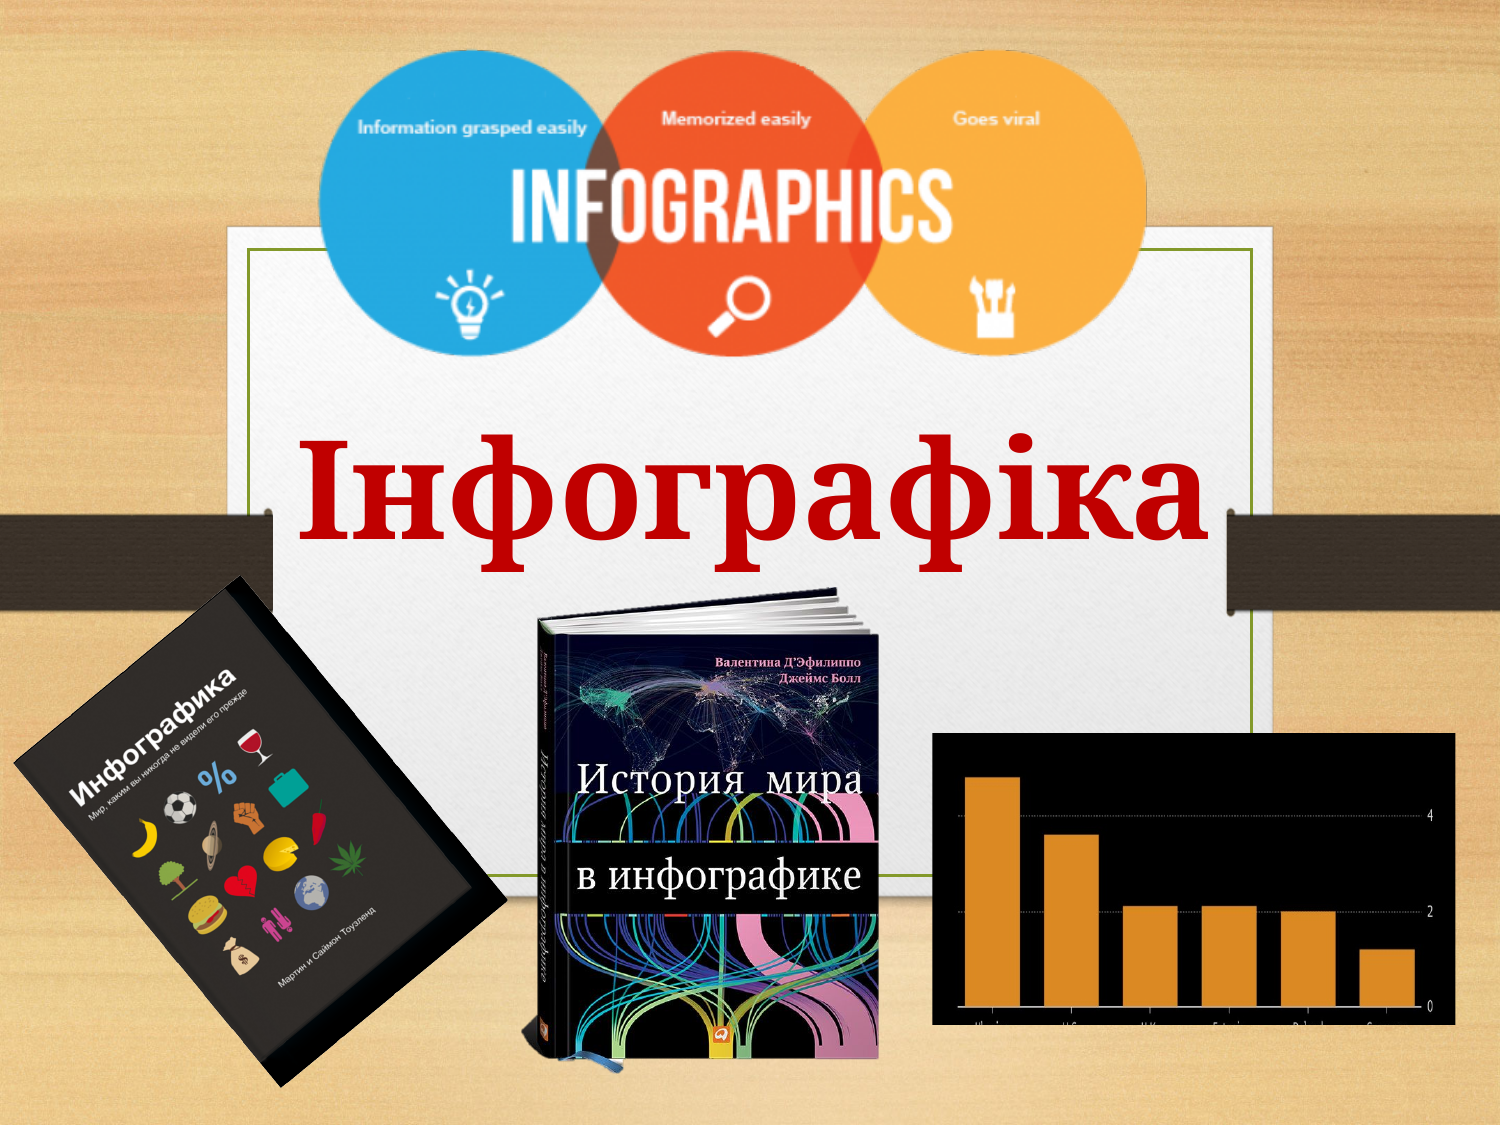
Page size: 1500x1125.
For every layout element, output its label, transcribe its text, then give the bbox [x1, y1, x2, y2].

title Інфографіка [260, 407, 1250, 575]
picture [0, 0, 1500, 1125]
